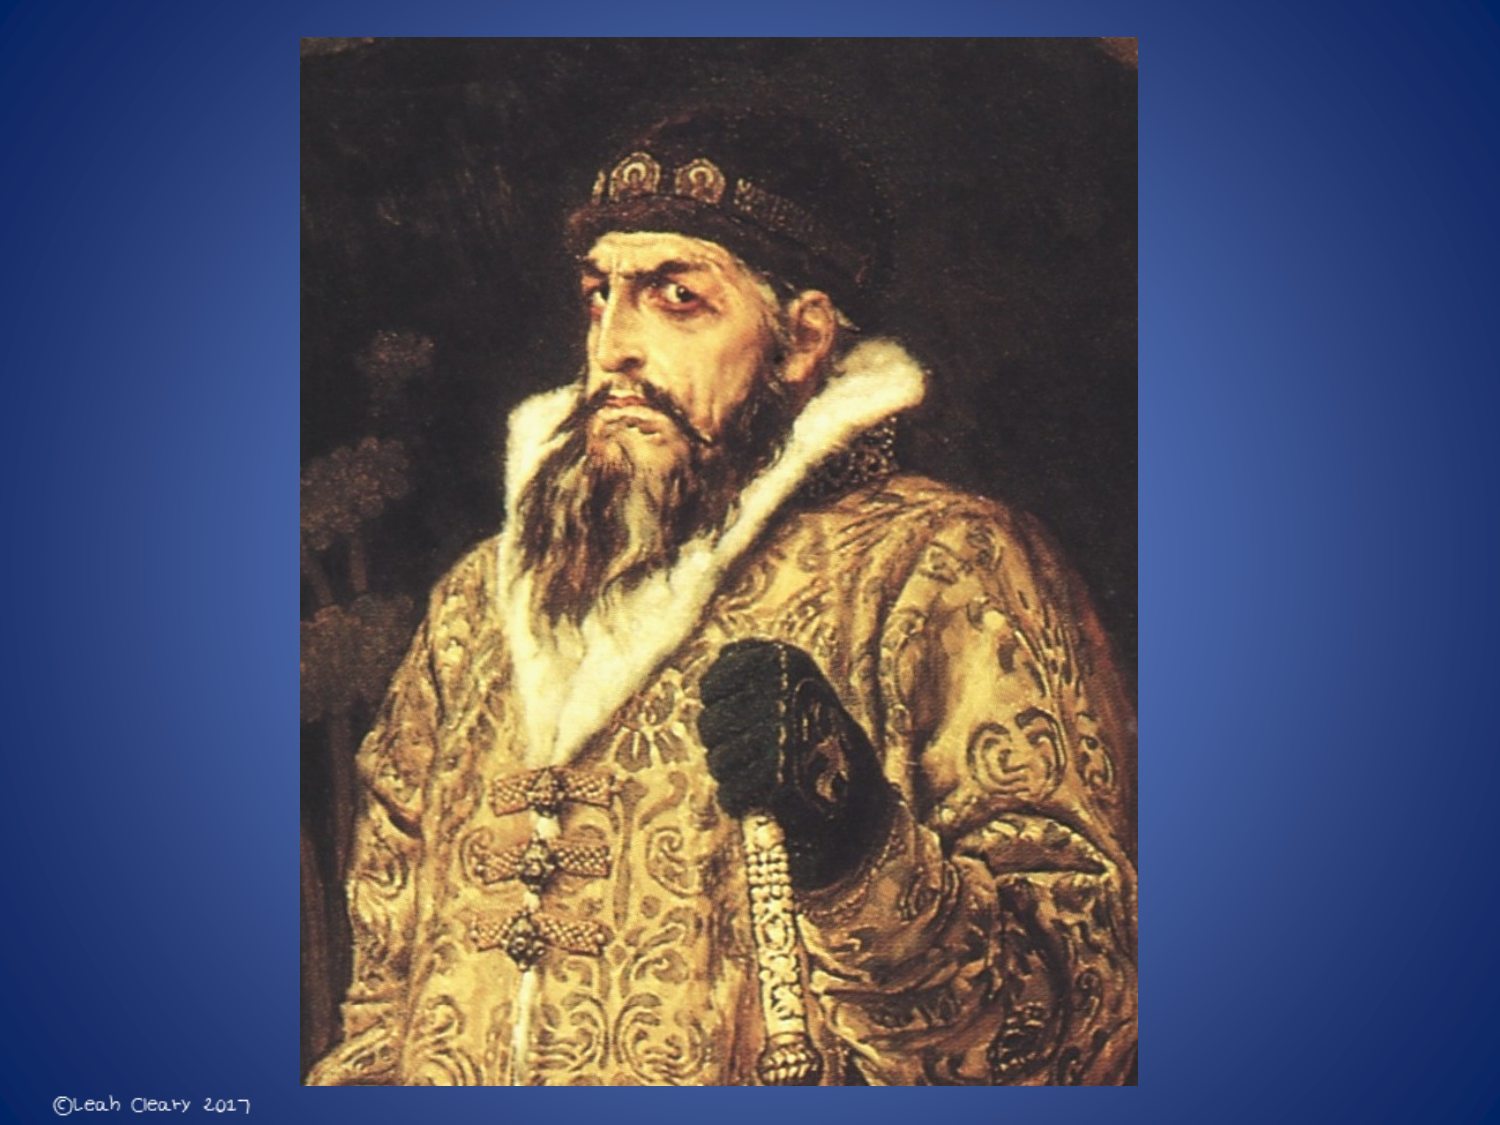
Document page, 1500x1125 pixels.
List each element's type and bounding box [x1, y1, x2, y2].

picture [0, 0, 1500, 1125]
list [299, 37, 1138, 1087]
